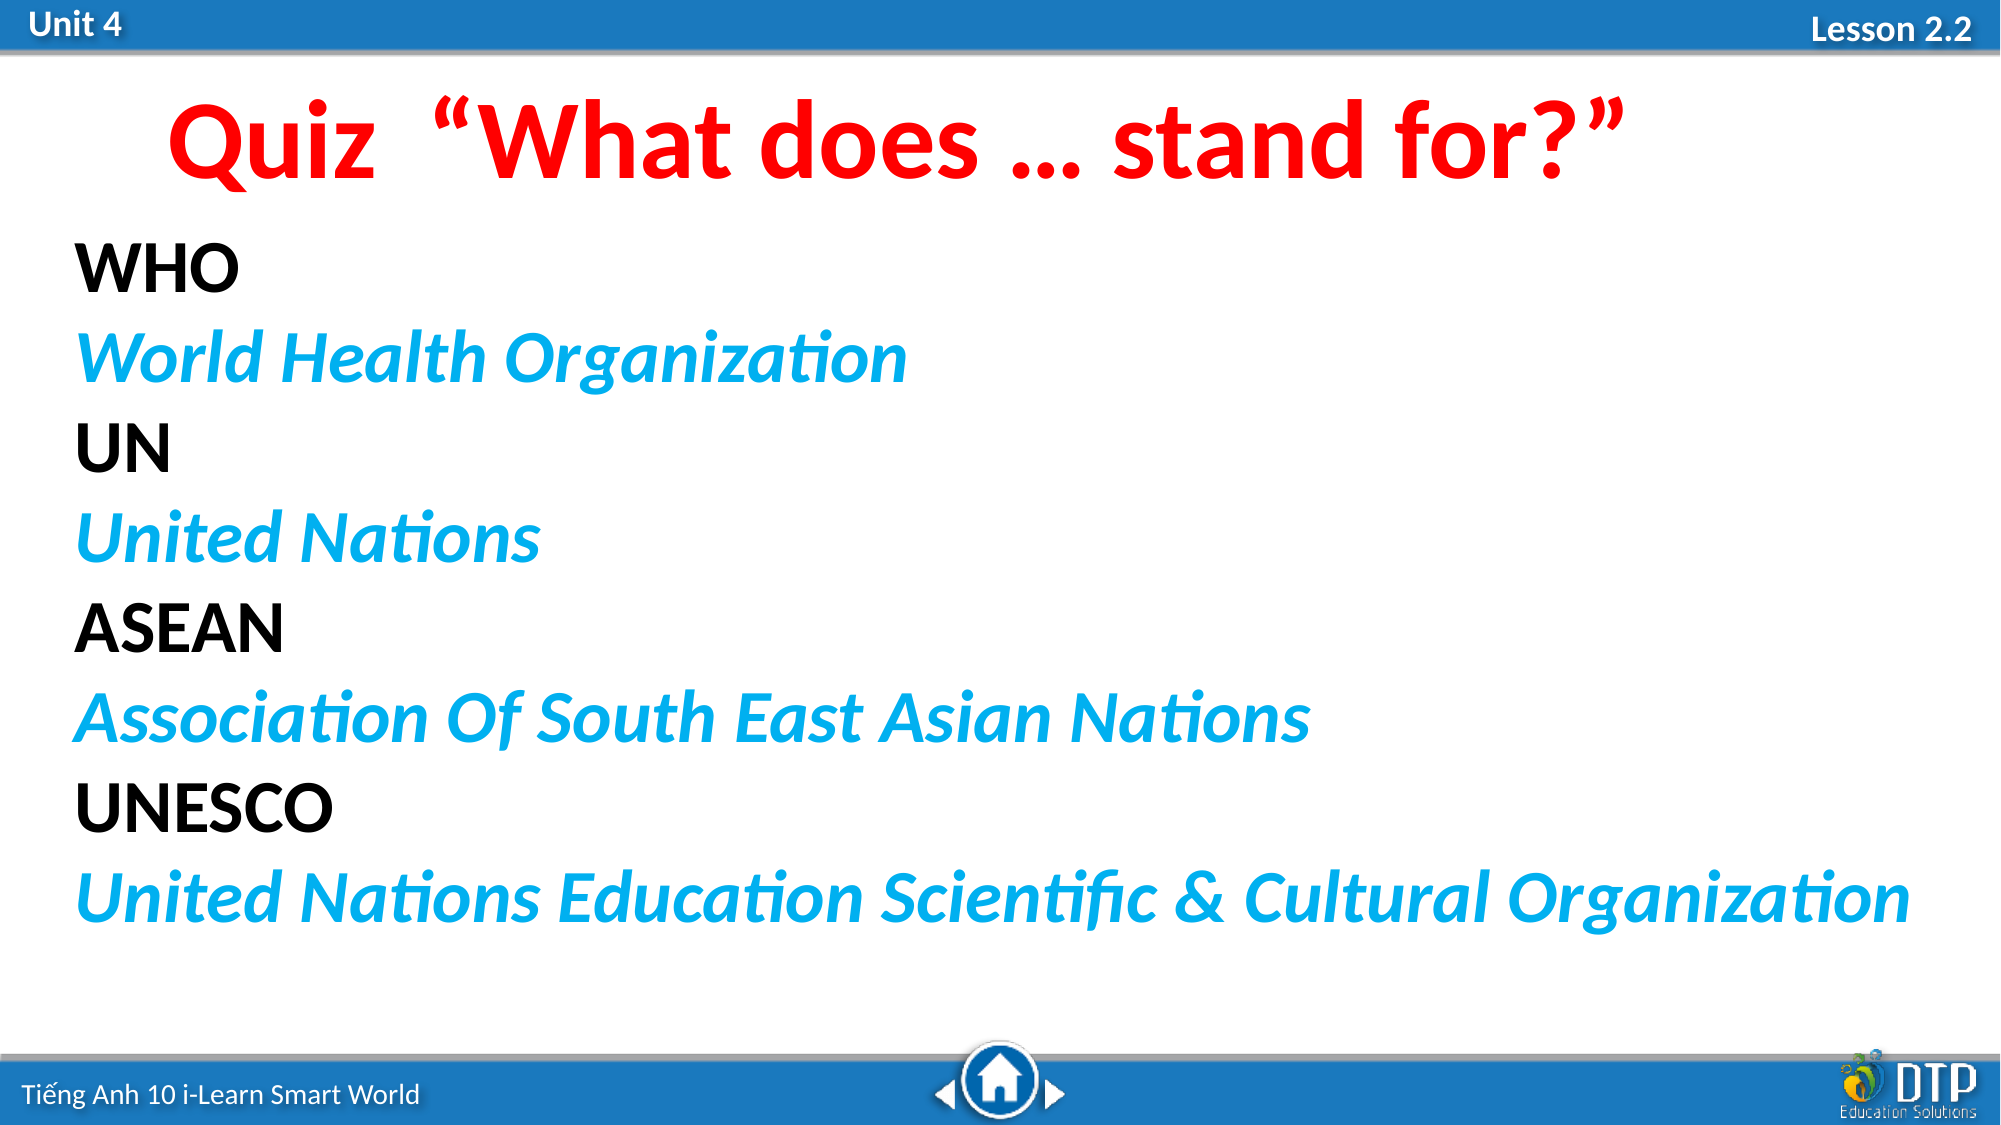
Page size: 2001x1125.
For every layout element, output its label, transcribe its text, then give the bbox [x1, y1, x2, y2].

text_box Quiz “What does … stand for?” [152, 58, 1648, 208]
text_box WHO World Health Organization UN United Nations ASEAN Association Of South East Asian Nations UNESCO United Nations Education Scientific & Cultural Organization [60, 209, 2000, 945]
picture [0, 0, 2001, 1125]
